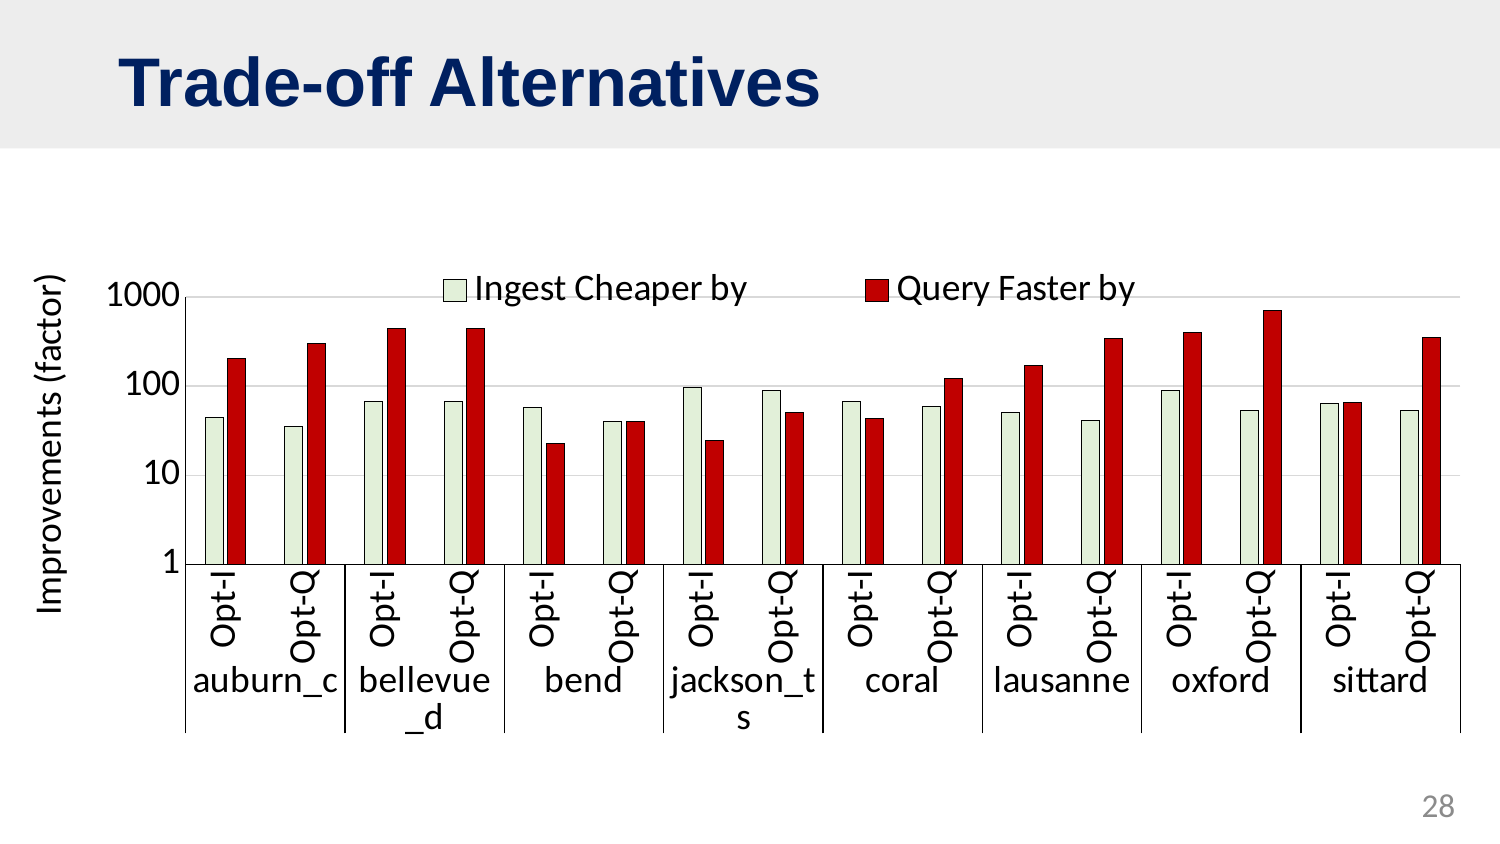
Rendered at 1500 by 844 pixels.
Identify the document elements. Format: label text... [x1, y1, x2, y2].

chart [21, 220, 1479, 758]
slide_number 28 [1132, 782, 1471, 827]
title Trade-off Alternatives [103, 19, 1397, 149]
